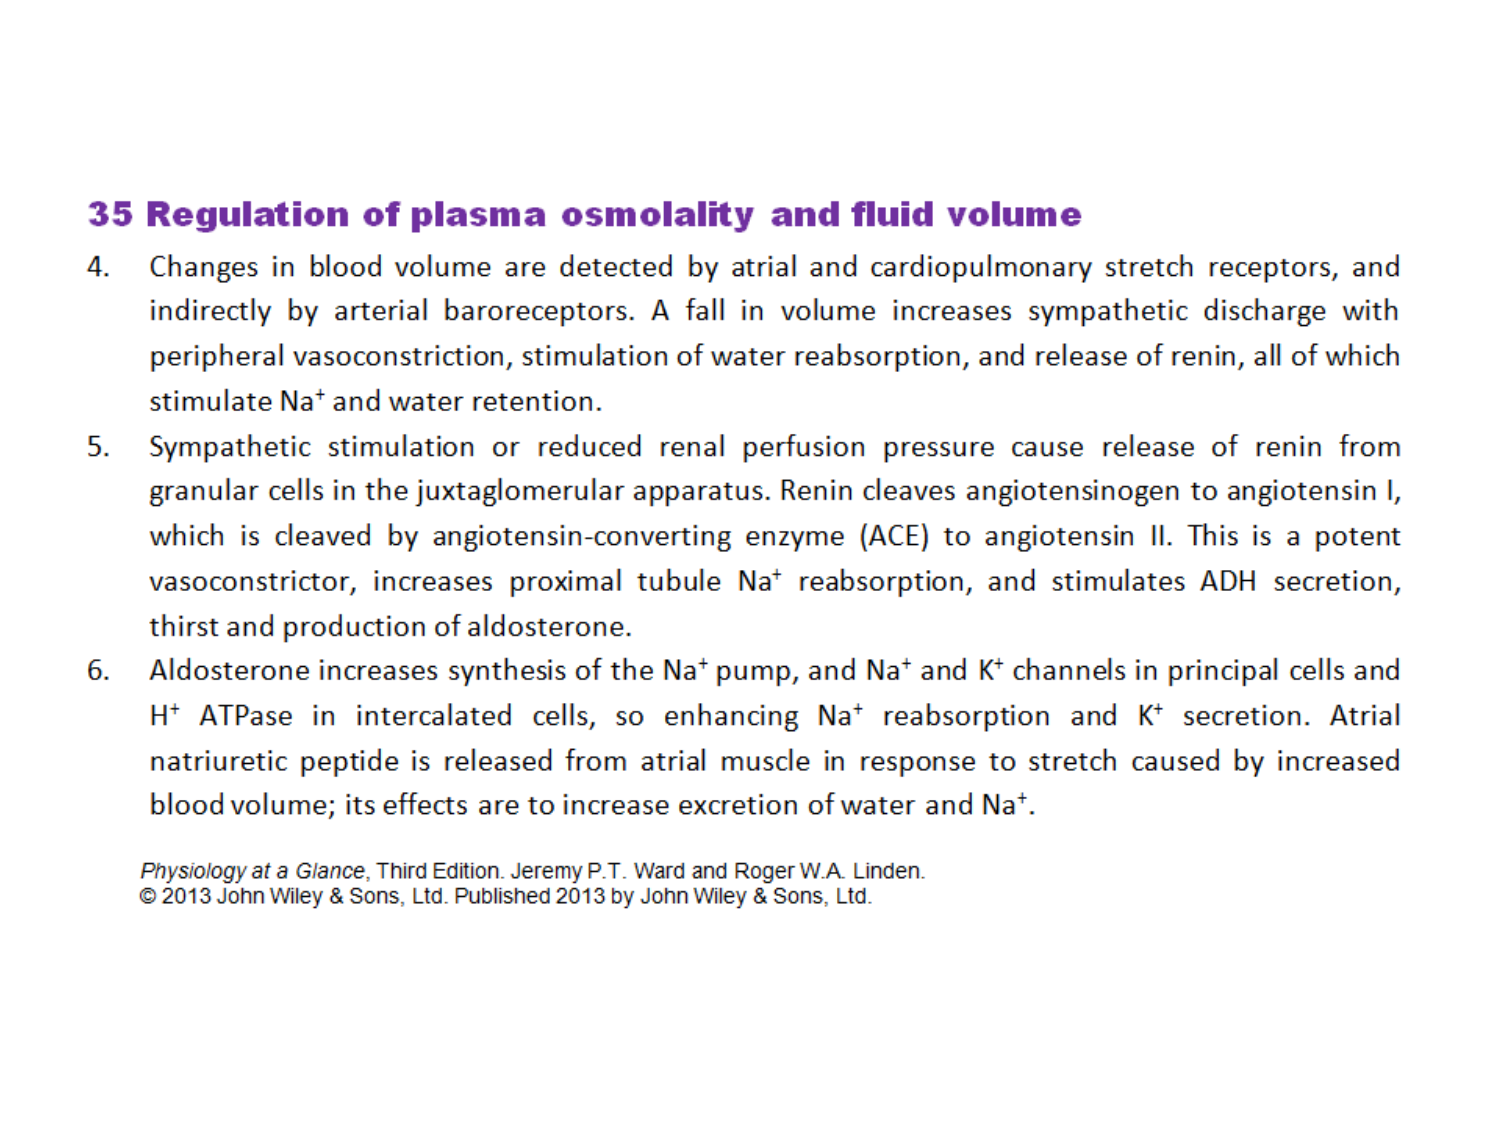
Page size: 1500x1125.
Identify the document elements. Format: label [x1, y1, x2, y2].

picture [73, 178, 1427, 947]
